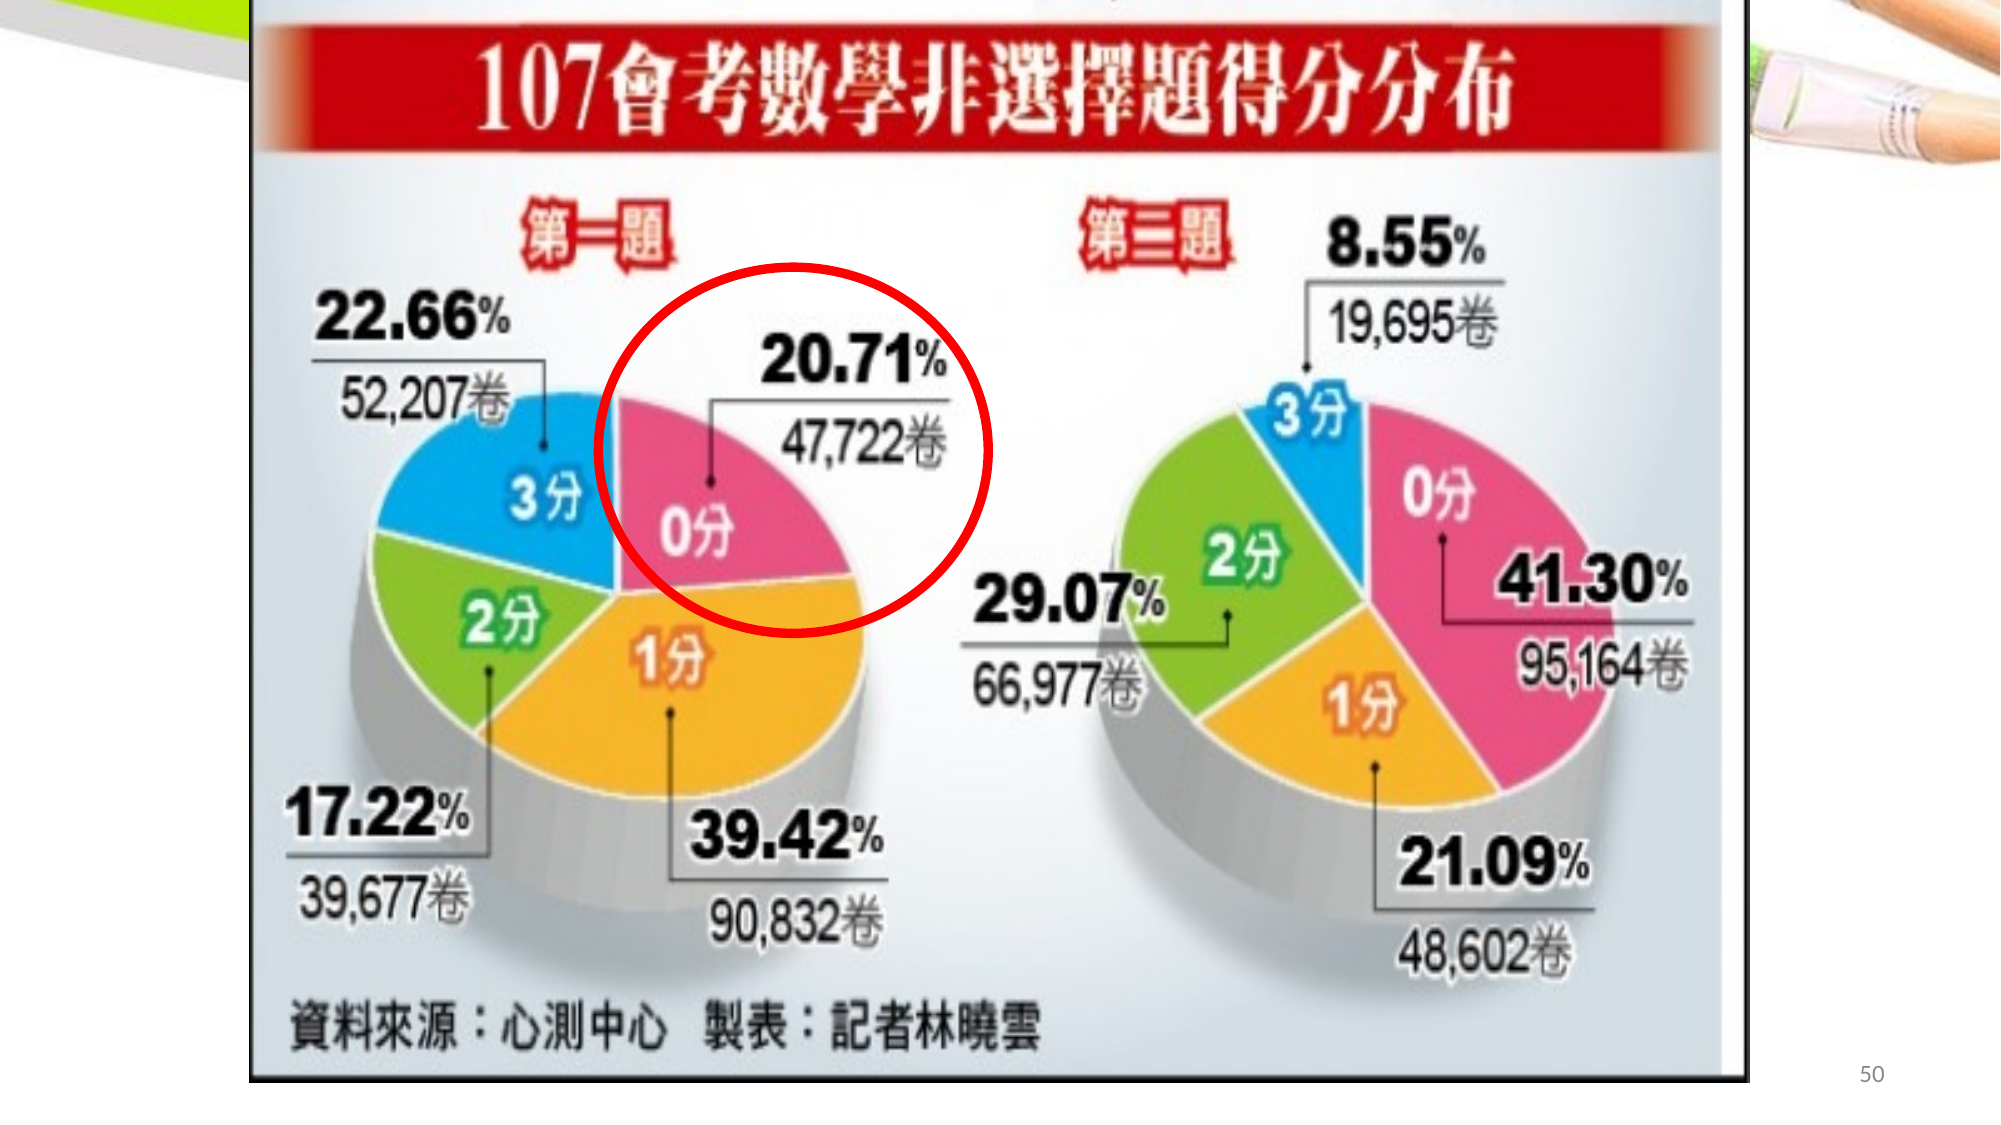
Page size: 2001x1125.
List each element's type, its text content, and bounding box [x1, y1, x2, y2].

slide_number 50 [1433, 1042, 1900, 1103]
picture [0, 0, 2001, 1125]
